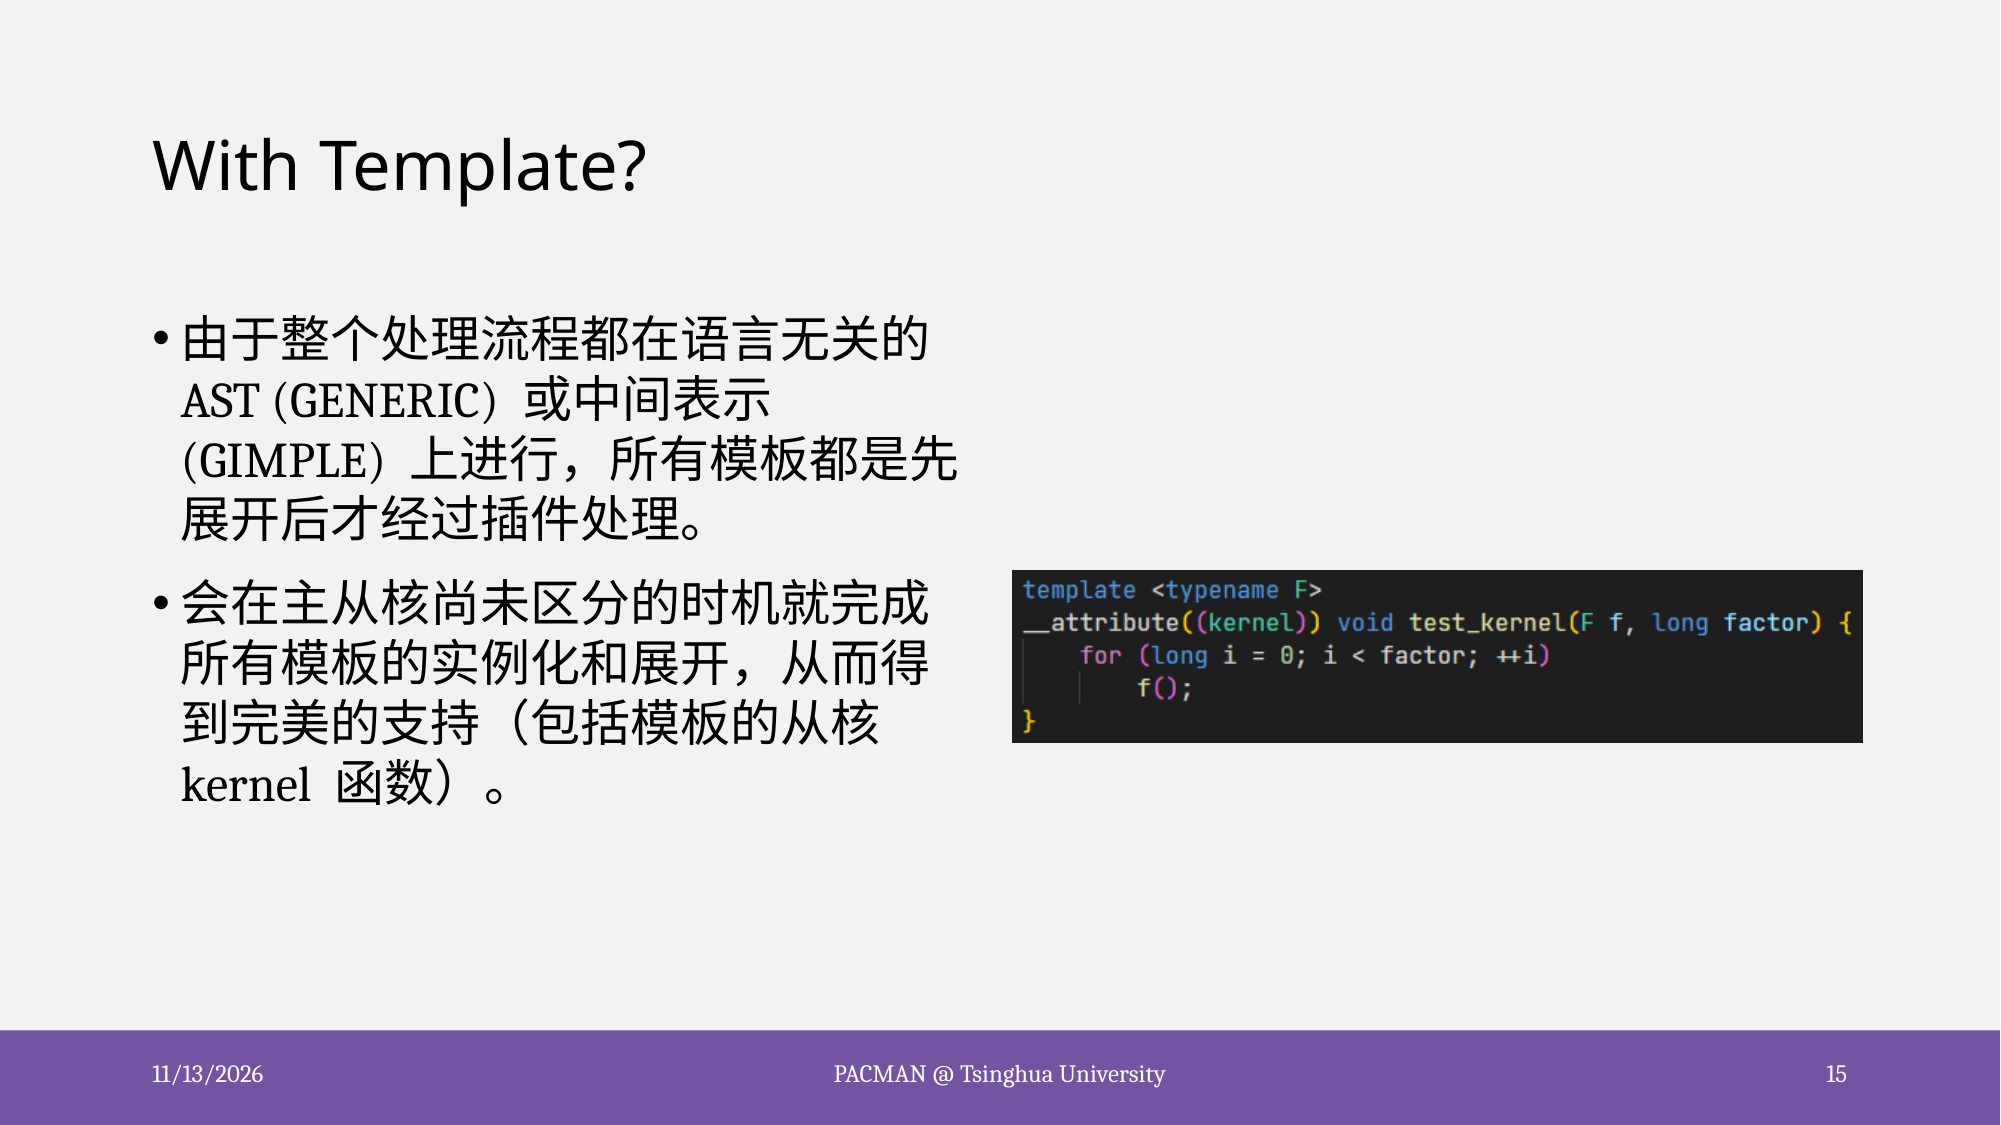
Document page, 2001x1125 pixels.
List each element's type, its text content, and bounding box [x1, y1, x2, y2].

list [1012, 569, 1863, 743]
list 由于整个处理流程都在语言无关的 AST (GENERIC) 或中间表示 (GIMPLE) 上进行，所有模板都是先展开后才经过插件处理。 会在主从核尚未区分的时机就完成所有模板的实例化和展开，从而得到完美的支持（包括模板的从核 kernel 函数）。 [137, 299, 988, 1014]
title With Template? [137, 59, 1863, 278]
slide_number 15 [1412, 1042, 1863, 1103]
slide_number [137, 1042, 588, 1103]
footer PACMAN @ Tsinghua University [662, 1042, 1338, 1103]
